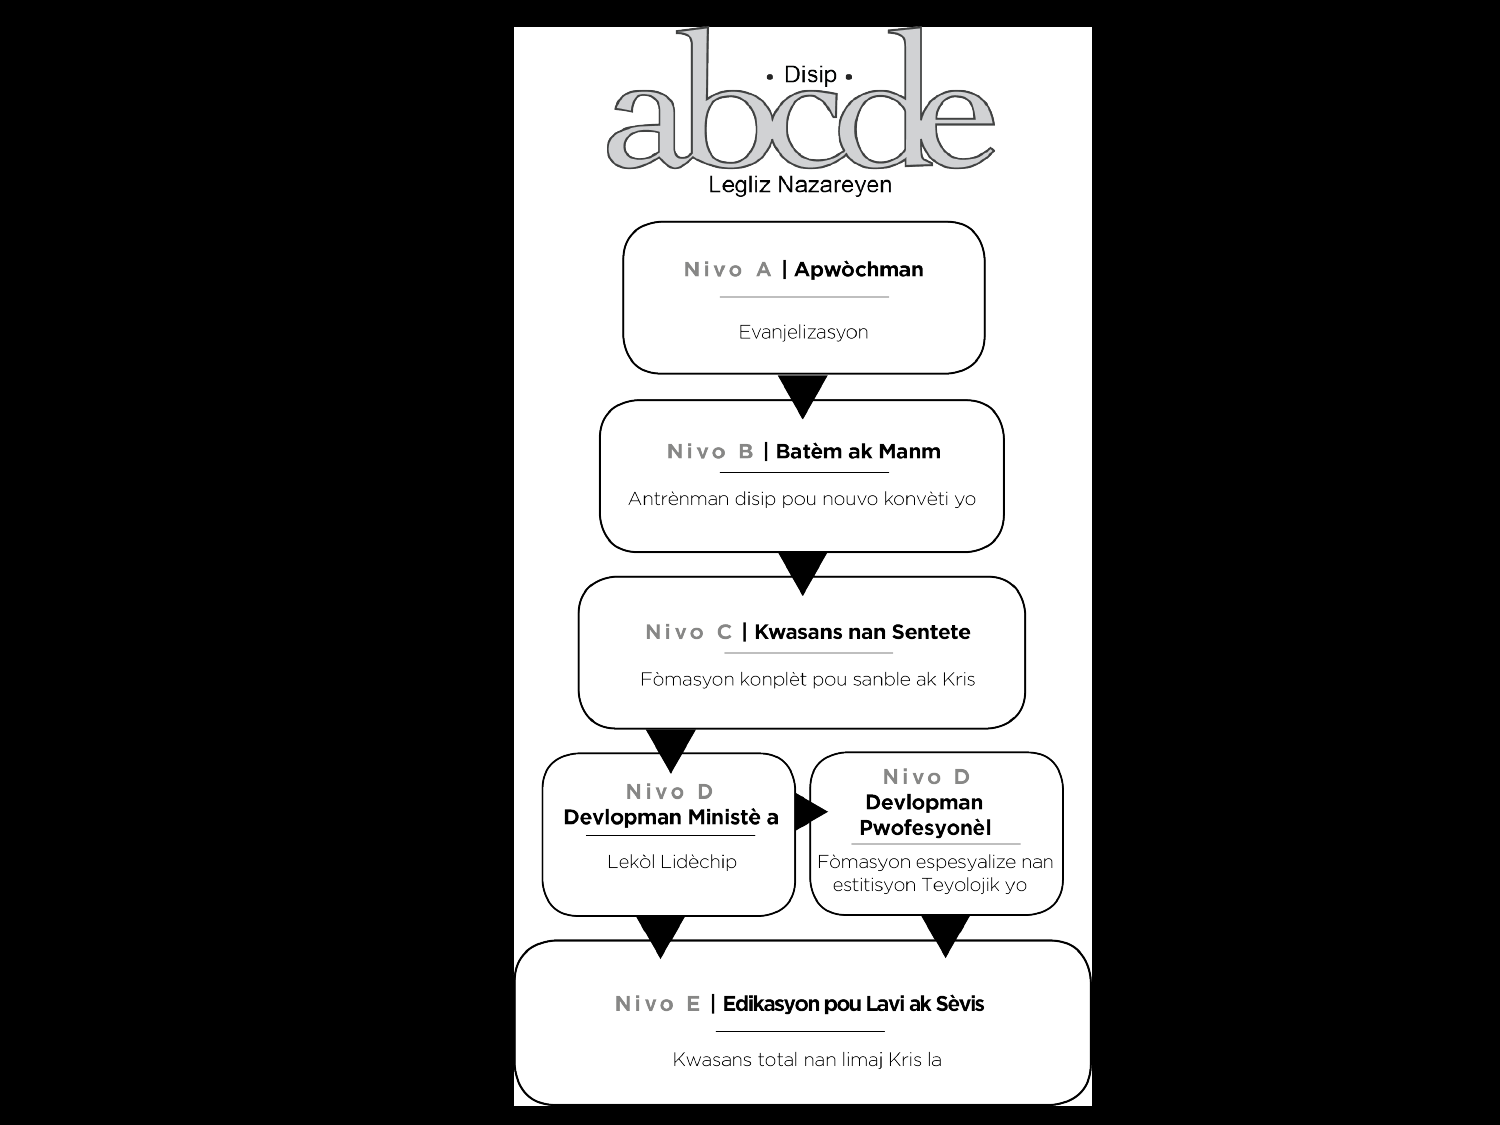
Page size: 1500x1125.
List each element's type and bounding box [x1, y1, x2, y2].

picture [513, 26, 1092, 1107]
